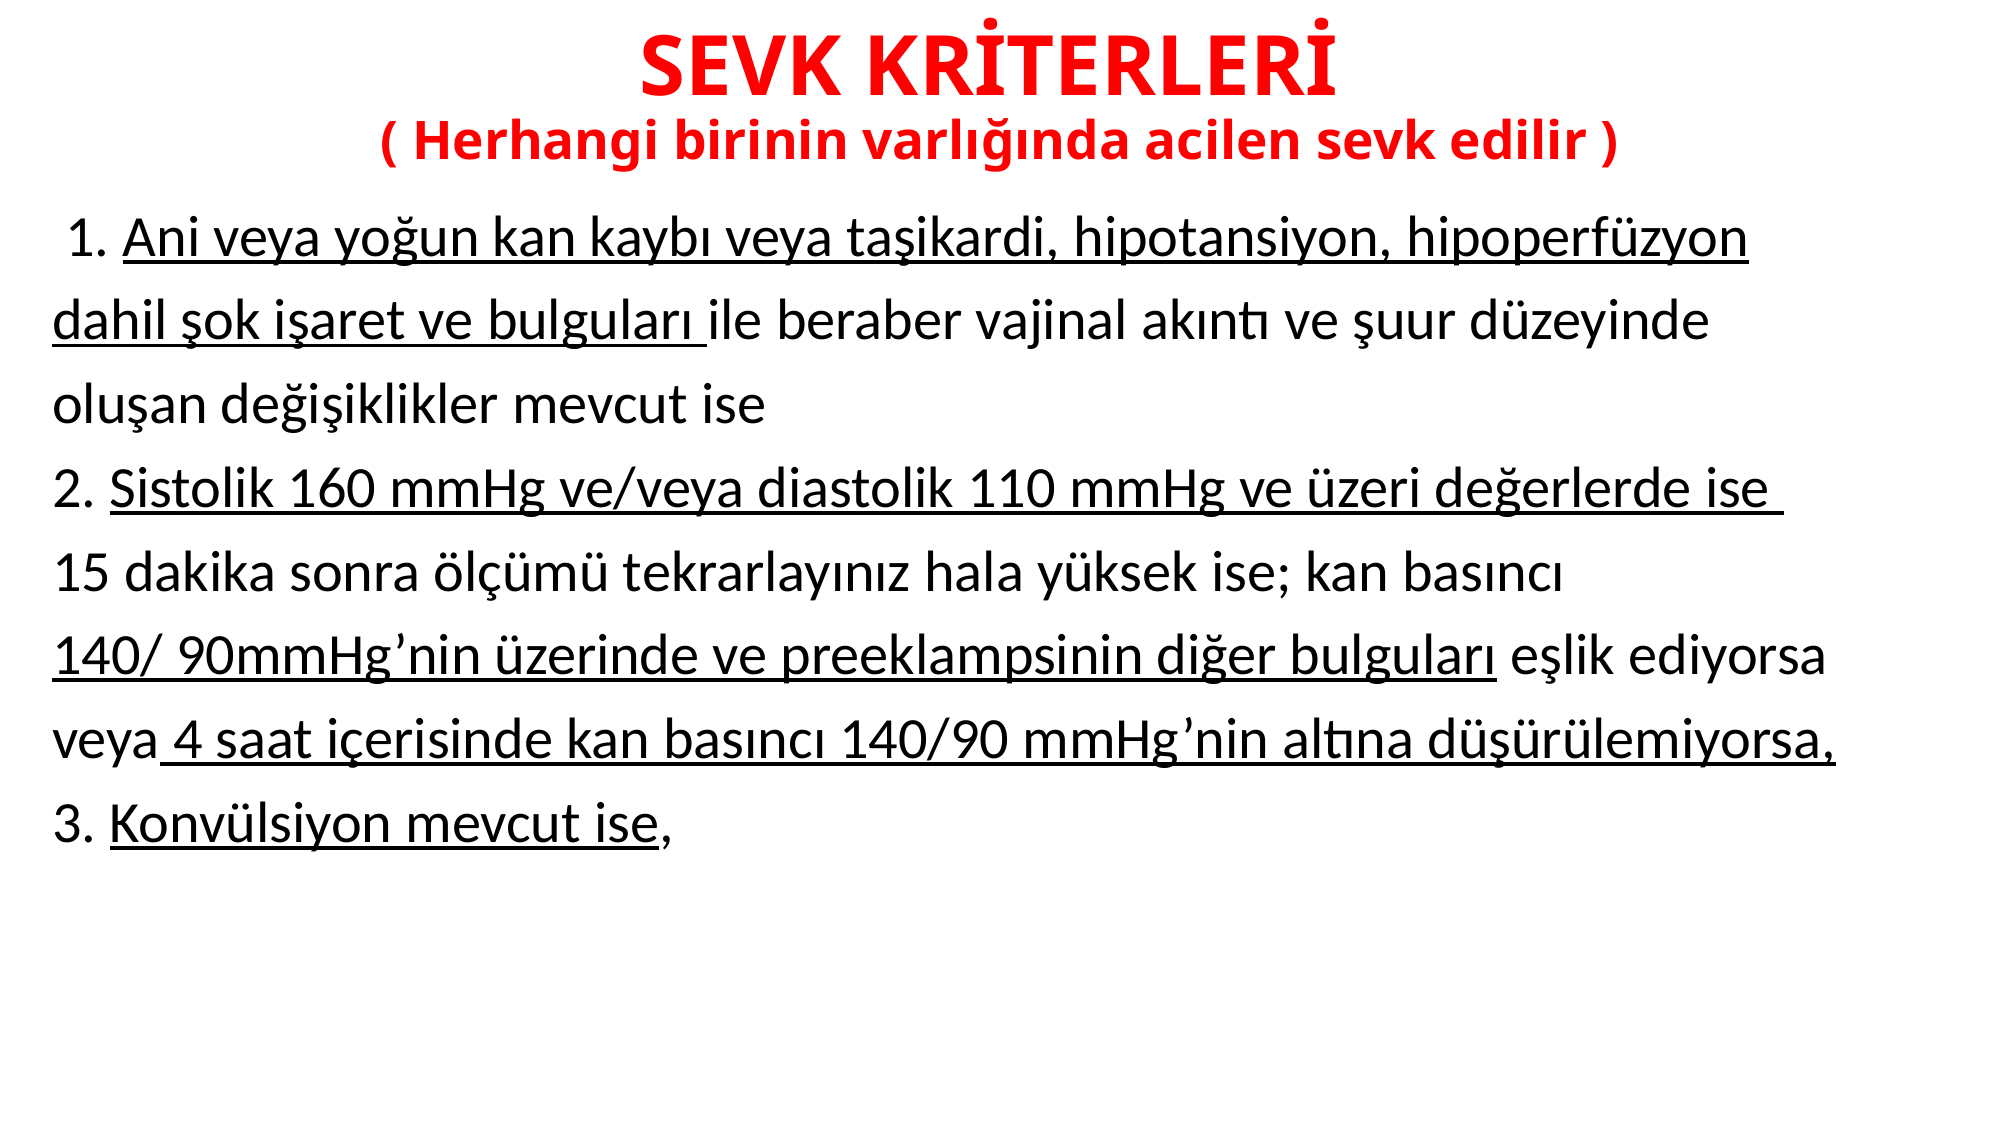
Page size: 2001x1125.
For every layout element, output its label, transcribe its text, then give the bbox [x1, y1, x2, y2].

title SEVK KRİTERLERİ ( Herhangi birinin varlığında acilen sevk edilir ) [137, 15, 1863, 179]
list 1. Ani veya yoğun kan kaybı veya taşikardi, hipotansiyon, hipoperfüzyon dahil şok işaret ve bulguları ile beraber vajinal akıntı ve şuur düzeyinde oluşan değişiklikler mevcut ise 2. Sistolik 160 mmHg ve/veya diastolik 110 mmHg ve üzeri değerlerde ise 15 dakika sonra ölçümü tekrarlayınız hala yüksek ise; kan basıncı 140/ 90mmHg’nin üzerinde ve preeklampsinin diğer bulguları eşlik ediyorsa veya 4 saat içerisinde kan basıncı 140/90 mmHg’nin altına düşürülemiyorsa, 3. Konvülsiyon mevcut ise, [37, 198, 2000, 1076]
